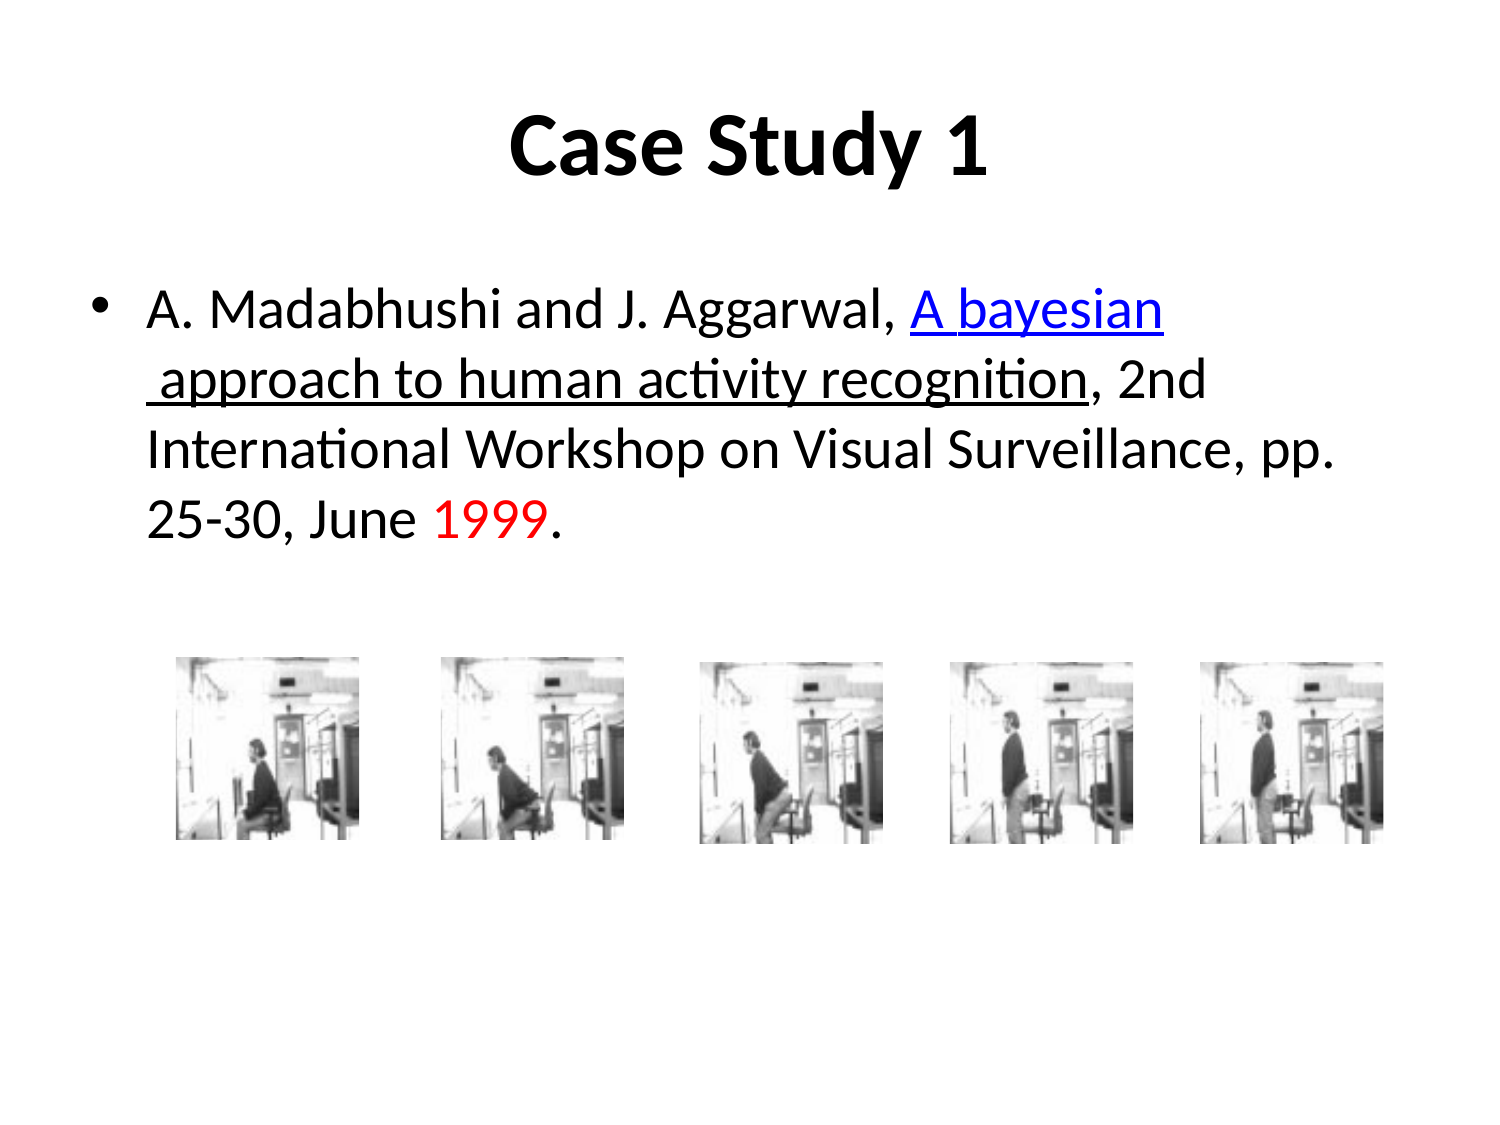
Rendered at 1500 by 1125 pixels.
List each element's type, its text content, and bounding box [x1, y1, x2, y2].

list A. Madabhushi and J. Aggarwal, A bayesian approach to human activity recognition, 2nd International Workshop on Visual Surveillance, pp. 25-30, June 1999. [75, 262, 1425, 1005]
picture [699, 662, 884, 844]
picture [175, 657, 360, 840]
picture [1199, 662, 1384, 844]
picture [440, 657, 625, 840]
title Case Study 1 [75, 45, 1425, 233]
picture [949, 662, 1134, 844]
